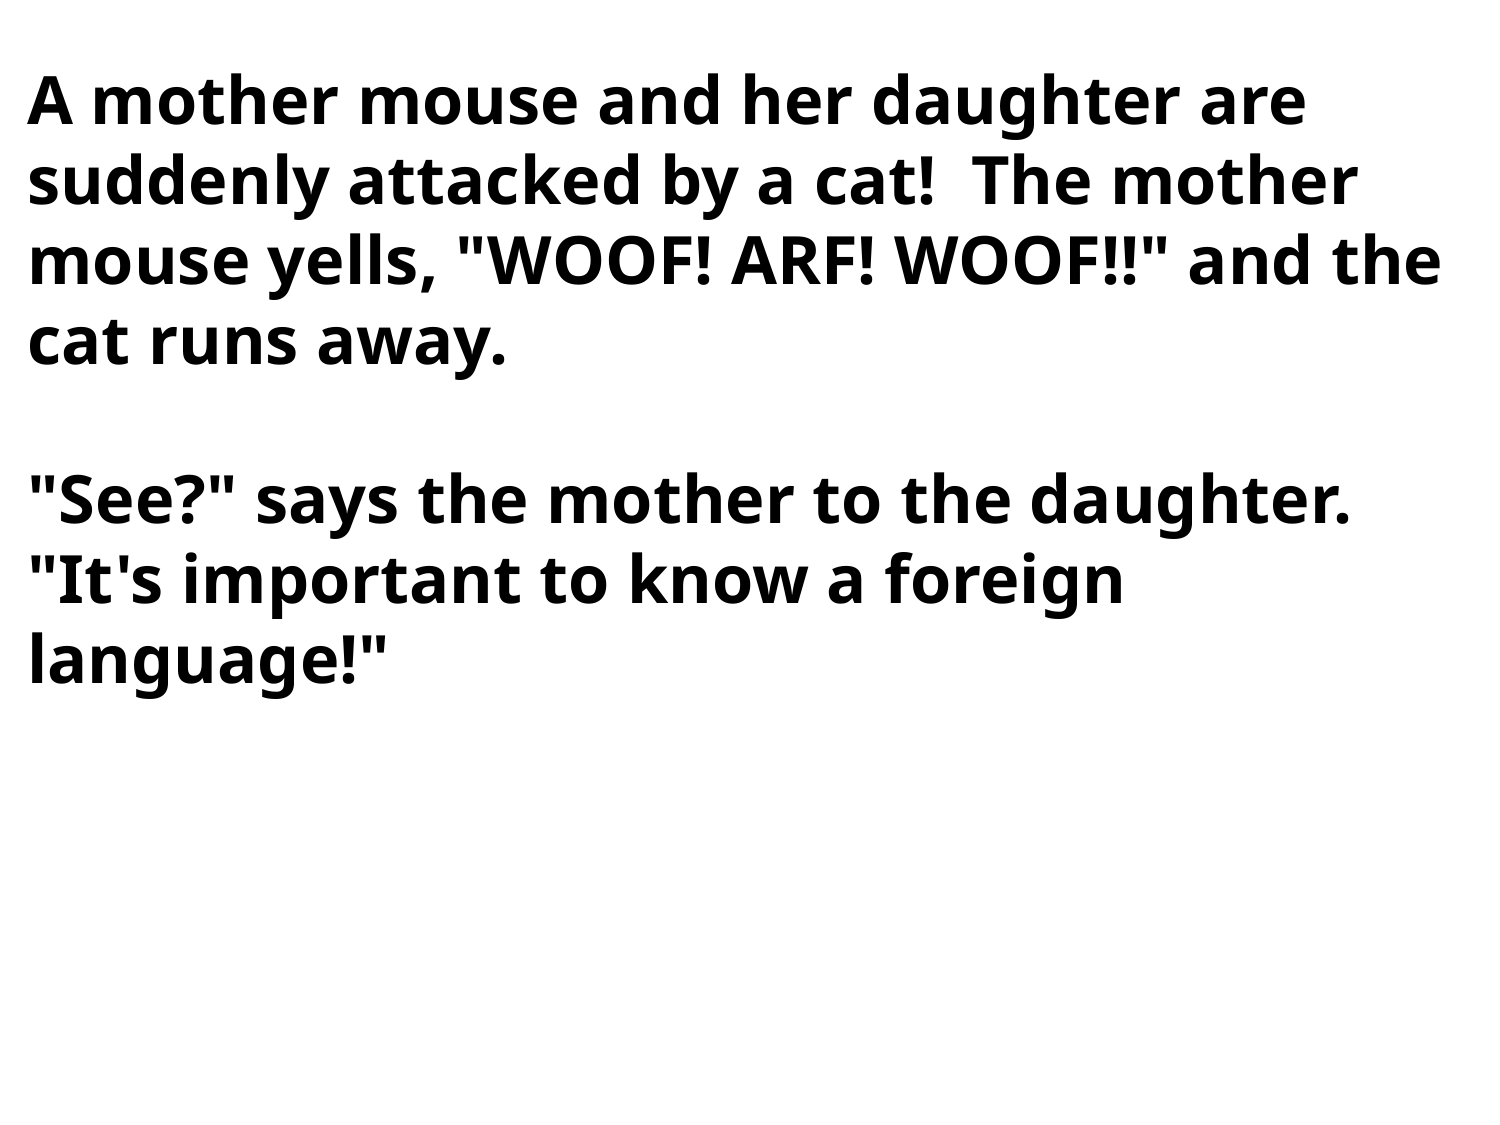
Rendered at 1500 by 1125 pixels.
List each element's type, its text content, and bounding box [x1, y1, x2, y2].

list A mother mouse and her daughter are suddenly attacked by a cat! The mother mouse yells, "WOOF! ARF! WOOF!!" and the cat runs away. "See?" says the mother to the daughter. "It's important to know a foreign language!" [12, 50, 1475, 675]
